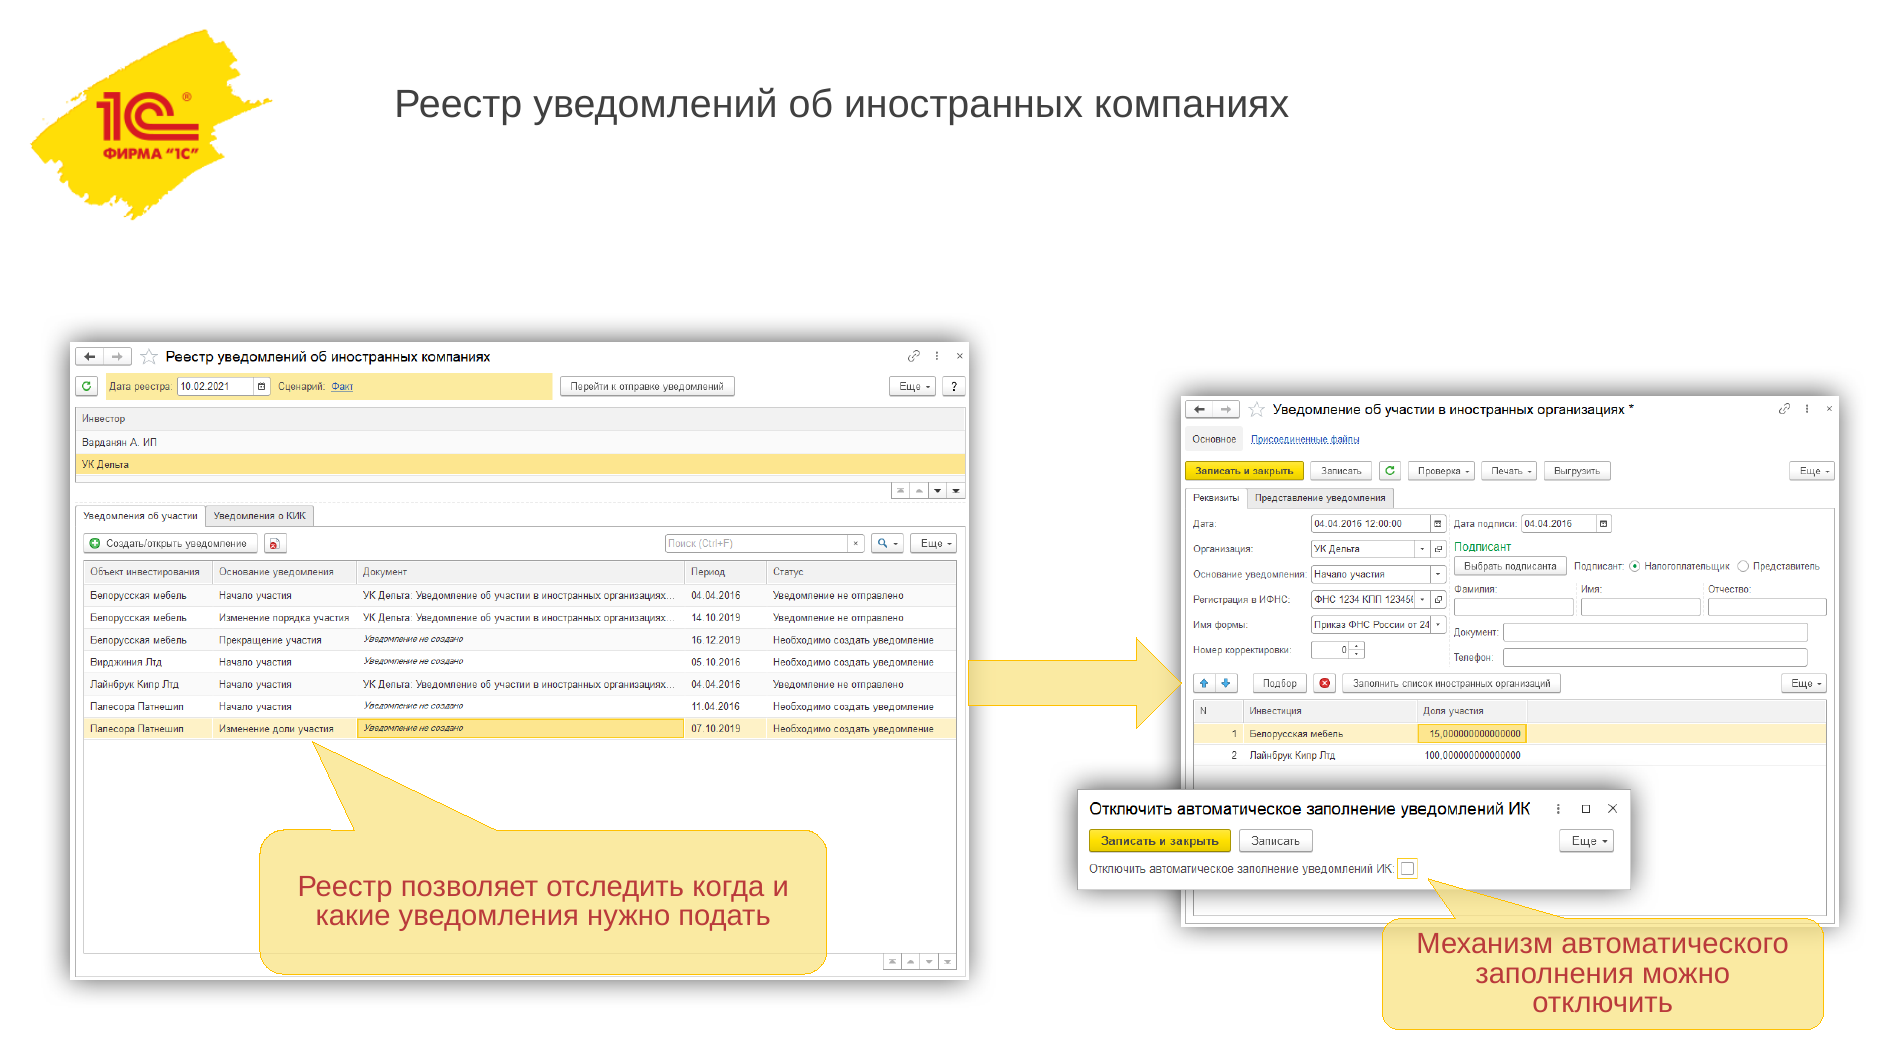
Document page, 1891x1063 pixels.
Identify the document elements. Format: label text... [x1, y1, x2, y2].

title Реестр уведомлений об иностранных компаниях [379, 17, 1839, 186]
picture [70, 342, 969, 980]
text_box Механизм автоматического заполнения можно отключить [1382, 927, 1824, 1030]
text_box [969, 637, 1181, 729]
picture [1077, 396, 1839, 927]
picture [23, 24, 278, 225]
